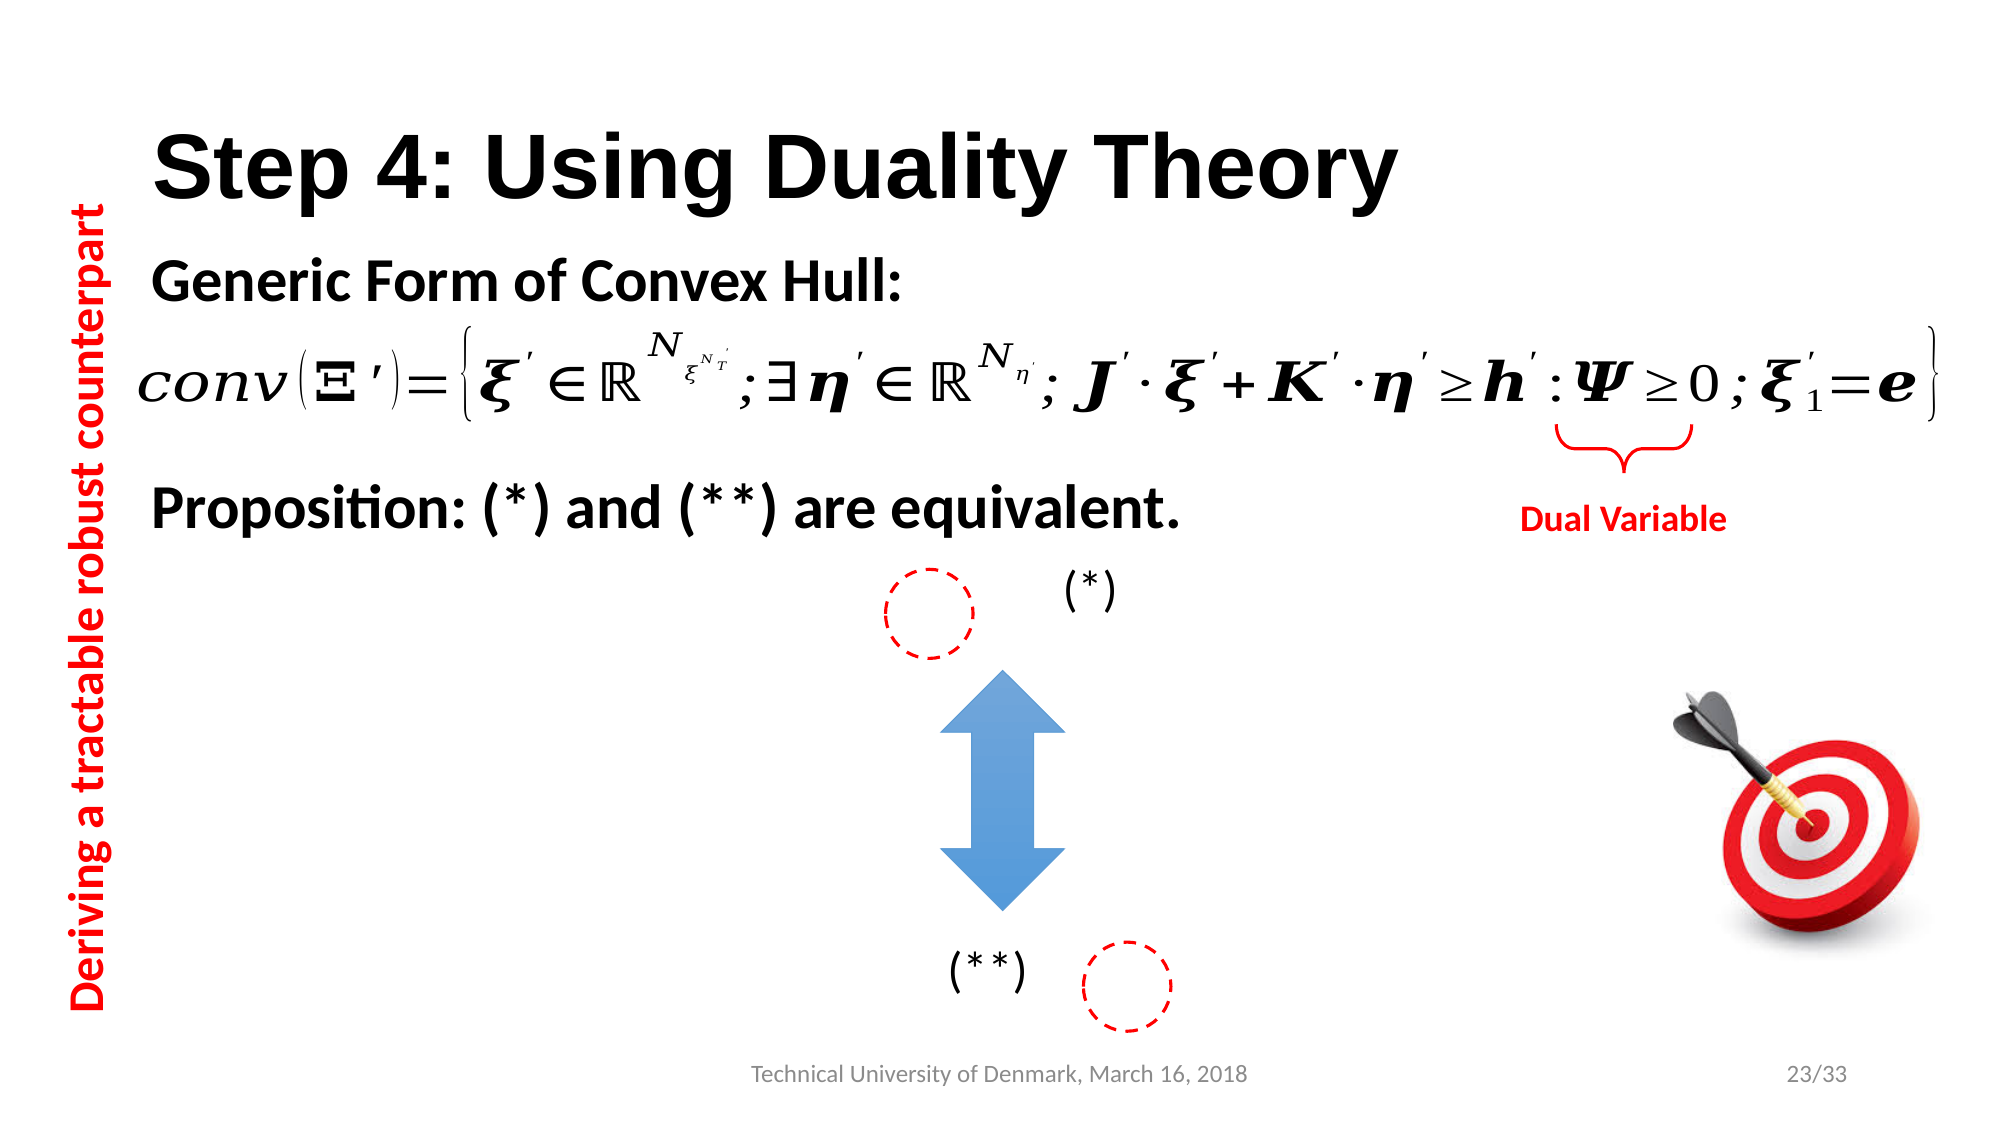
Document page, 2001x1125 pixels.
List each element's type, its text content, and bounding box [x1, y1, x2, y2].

text_box Deriving a tractable robust counterpart [45, 153, 137, 1064]
text_box [939, 669, 1066, 912]
picture [1672, 691, 1945, 964]
text_box Generic Form of Convex Hull: [136, 231, 930, 322]
text_box [1082, 941, 1172, 1033]
text_box Dual Variable [1483, 486, 1764, 547]
title Step 4: Using Duality Theory [137, 59, 1863, 278]
footer Technical University of Denmark, March 16, 2018 [662, 1042, 1338, 1103]
slide_number 23/33 [1412, 1042, 1863, 1103]
text_box Proposition: (*) and (**) are equivalent. [136, 458, 1227, 549]
text_box [1554, 424, 1694, 474]
text_box [884, 568, 975, 660]
